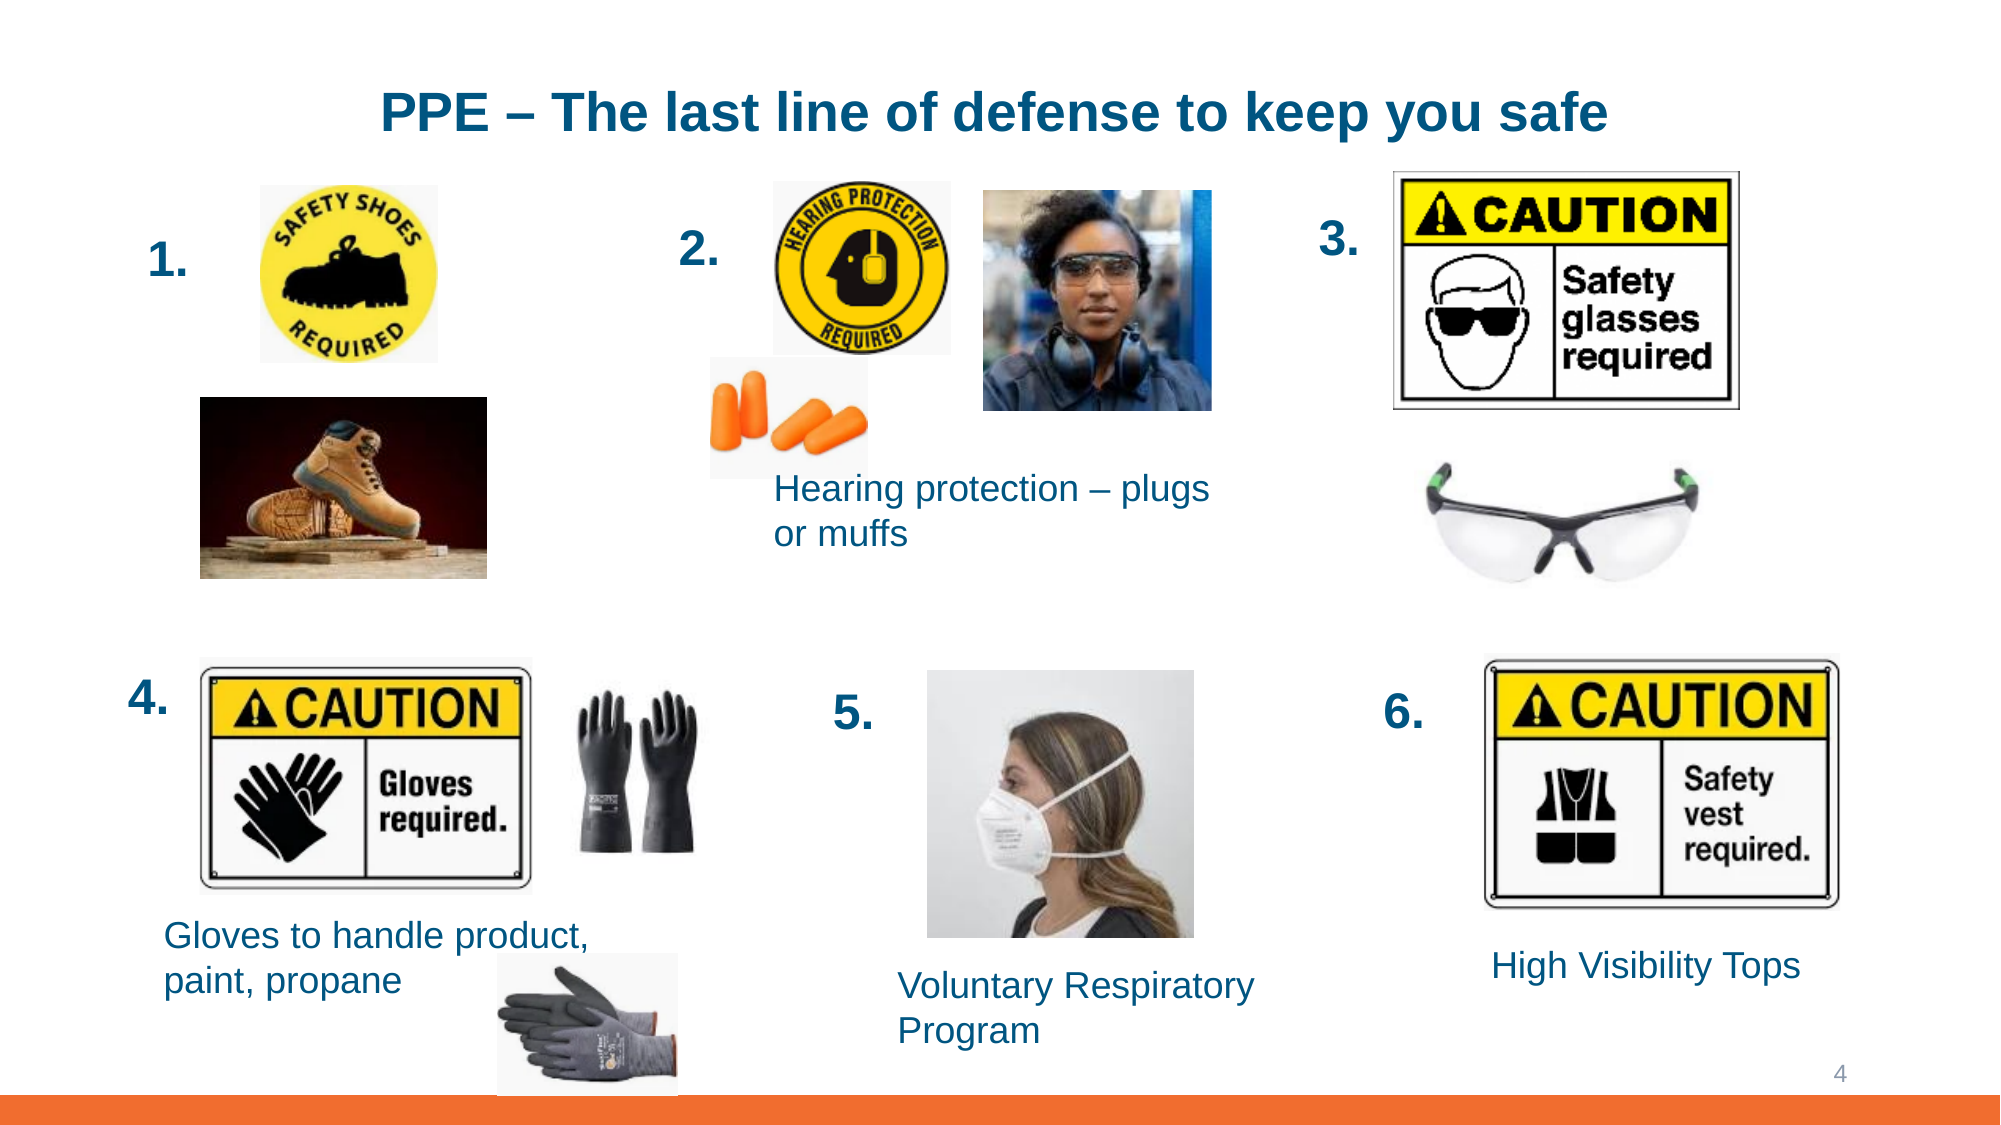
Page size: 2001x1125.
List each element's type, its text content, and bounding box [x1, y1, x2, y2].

picture [1393, 171, 1740, 411]
text_box Voluntary Respiratory Program [882, 953, 1284, 1058]
picture [497, 952, 678, 1096]
slide_number 4 [1412, 1042, 1863, 1103]
picture [260, 184, 438, 363]
picture [200, 397, 487, 580]
text_box Gloves to handle product, paint, propane [148, 903, 626, 1008]
picture [199, 656, 533, 895]
text_box 3. [1303, 198, 1388, 274]
text_box 6. [1368, 670, 1457, 746]
text_box 5. [818, 671, 906, 747]
picture [1483, 653, 1841, 911]
text_box Hearing protection – plugs or muffs [758, 456, 1236, 562]
picture [558, 668, 717, 864]
picture [1413, 431, 1715, 609]
title PPE – The last line of defense to keep you safe [132, 68, 1858, 150]
text_box 2. [663, 207, 752, 283]
text_box High Visibility Tops [1476, 933, 1878, 994]
picture [982, 190, 1212, 411]
picture [709, 180, 951, 479]
text_box 1. [132, 218, 221, 294]
text_box 4. [113, 657, 197, 732]
picture [926, 670, 1195, 938]
